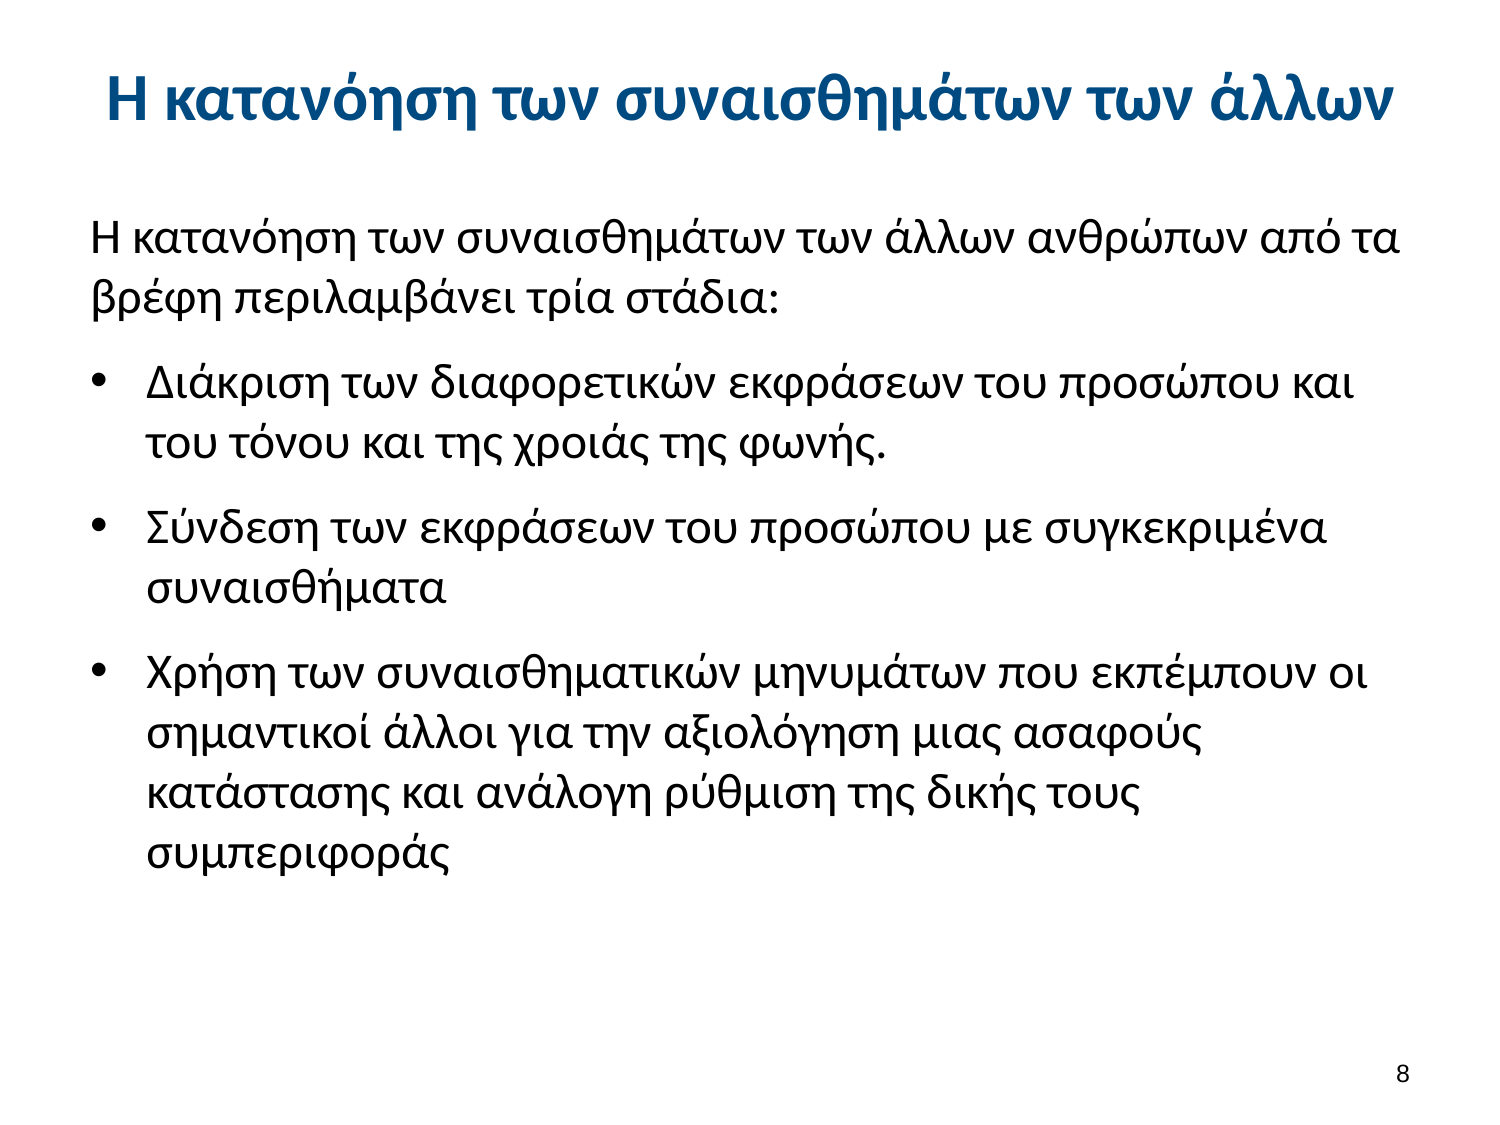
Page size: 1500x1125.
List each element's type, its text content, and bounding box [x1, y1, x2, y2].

title Η κατανόηση των συναισθημάτων των άλλων [76, 19, 1427, 169]
list H κατανόηση των συναισθημάτων των άλλων ανθρώπων από τα βρέφη περιλαμβάνει τρία στάδια: Διάκριση των διαφορετικών εκφράσεων του προσώπου και του τόνου και της χροιάς της φωνής. Σύνδεση των εκφράσεων του προσώπου με συγκεκριμένα συναισθήματα Χρήση των συναισθηματικών μηνυμάτων που εκπέμπουν οι σημαντικοί άλλοι για την αξιολόγηση μιας ασαφούς κατάστασης και ανάλογη ρύθμιση της δικής τους συμπεριφοράς [75, 196, 1425, 1024]
slide_number 7 [1074, 1042, 1425, 1103]
